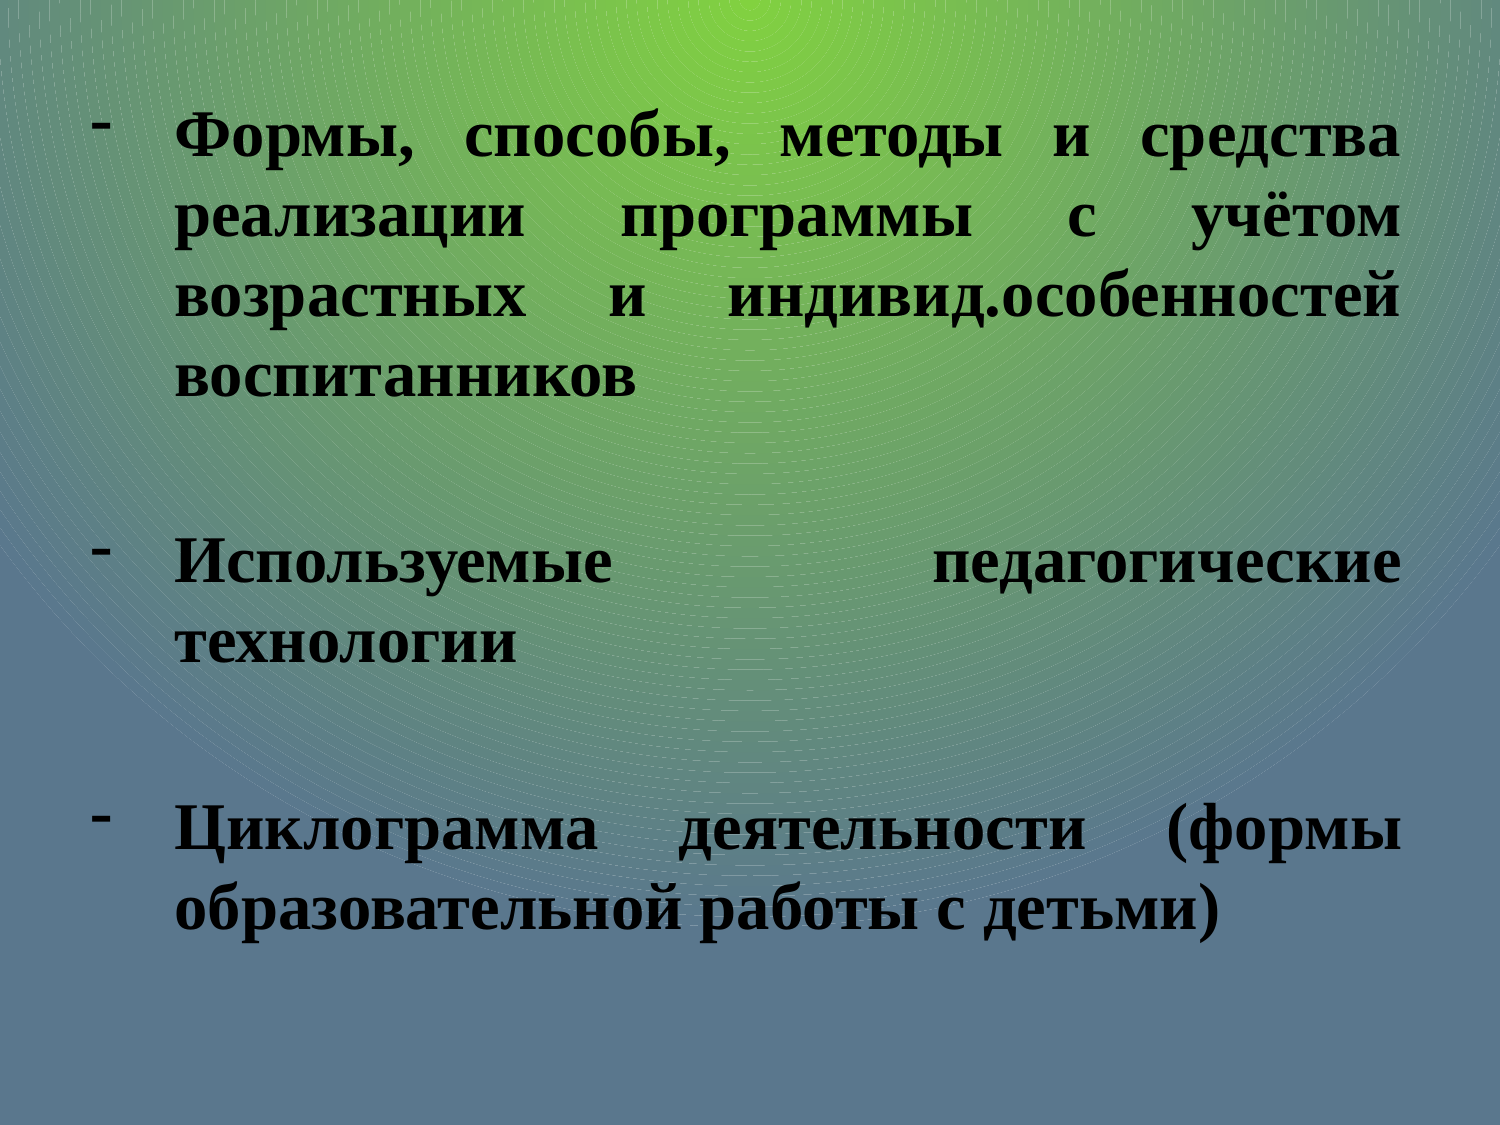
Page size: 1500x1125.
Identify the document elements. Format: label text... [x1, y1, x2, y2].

list Формы, способы, методы и средства реализации программы с учётом возрастных и индивид.особенностей воспитанников Используемые педагогические технологии Циклограмма деятельности (формы образовательной работы с детьми) [75, 82, 1418, 1005]
